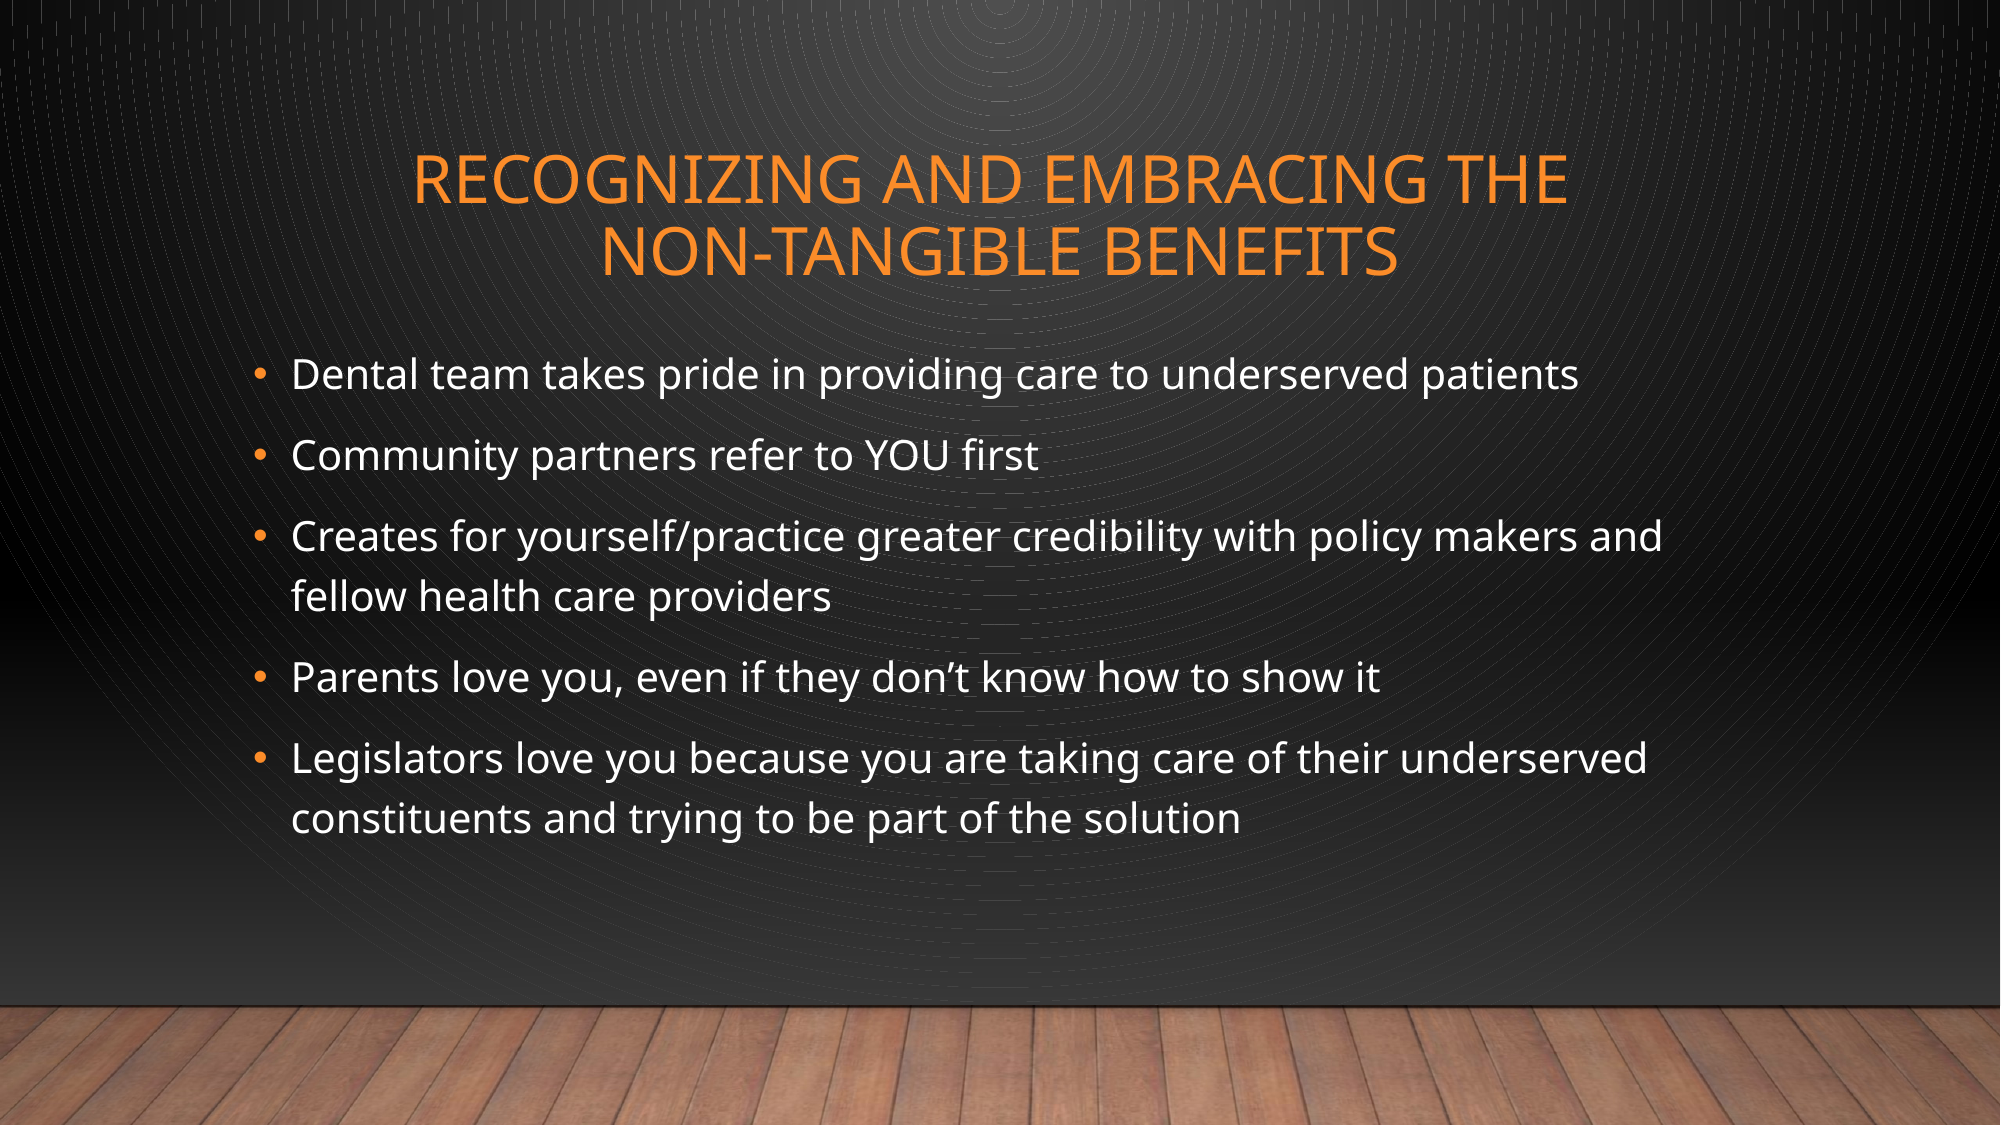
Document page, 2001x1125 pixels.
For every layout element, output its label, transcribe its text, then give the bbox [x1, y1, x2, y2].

title Recognizing and embracing the Non-tangible benefits [238, 131, 1763, 305]
list Dental team takes pride in providing care to underserved patients Community partners refer to YOU first Creates for yourself/practice greater credibility with policy makers and fellow health care providers Parents love you, even if they don’t know how to show it Legislators love you because you are taking care of their underserved constituents and trying to be part of the solution [238, 330, 1763, 897]
picture [0, 1005, 2000, 1125]
